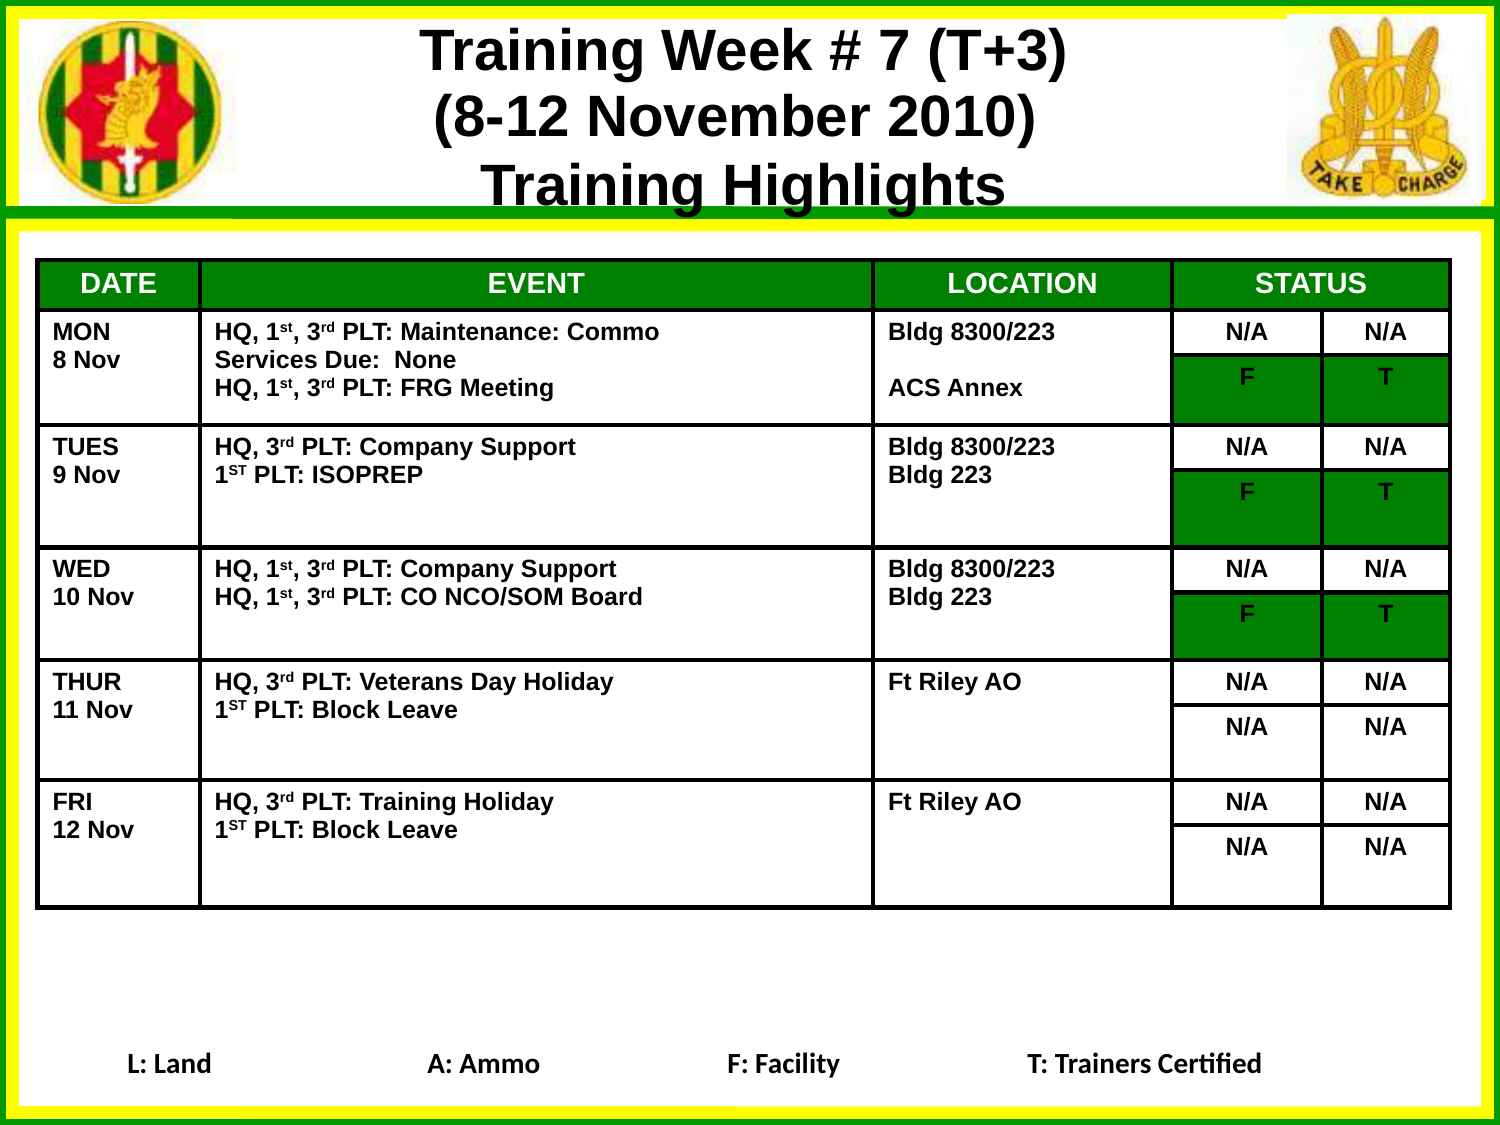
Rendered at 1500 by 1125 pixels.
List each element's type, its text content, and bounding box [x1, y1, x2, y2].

table_cell FRI 12 Nov [40, 782, 198, 905]
picture [24, 21, 238, 204]
table_cell WED 10 Nov [40, 550, 198, 658]
table_header DATE [40, 262, 198, 308]
table_cell HQ, 1st, 3rd PLT: Maintenance: Commo Services Due: None HQ, 1st, 3rd PLT: FRG Meeting [202, 312, 871, 423]
table_cell N/A [1324, 550, 1448, 590]
table_cell T [1324, 357, 1448, 423]
table_cell N/A [1174, 662, 1320, 703]
table_cell F [1174, 595, 1320, 658]
table_cell T [1324, 472, 1448, 545]
table_cell THUR 11 Nov [40, 662, 198, 778]
table_cell N/A [1324, 427, 1448, 468]
table_cell Bldg 8300/223 Bldg 223 [875, 550, 1170, 658]
table_cell N/A [1324, 782, 1448, 823]
table_cell T [1324, 595, 1448, 658]
text_box Training Week # 7 (T+3) (8-12 November 2010) Training Highlights [262, 35, 1225, 225]
table_cell N/A [1174, 550, 1320, 590]
table_cell N/A [1324, 827, 1448, 905]
table_cell HQ, 3rd PLT: Veterans Day Holiday 1ST PLT: Block Leave [202, 662, 871, 778]
table_cell HQ, 3rd PLT: Training Holiday 1ST PLT: Block Leave [202, 782, 871, 905]
table_cell N/A [1324, 707, 1448, 778]
text_box L: Land A: Ammo F: Facility T: Trainers Certified [112, 1037, 1500, 1088]
table_cell N/A [1324, 312, 1448, 353]
table_cell N/A [1174, 782, 1320, 823]
table_cell N/A [1174, 427, 1320, 468]
table_cell HQ, 3rd PLT: Company Support 1ST PLT: ISOPREP [202, 427, 871, 545]
table_cell HQ, 1st, 3rd PLT: Company Support HQ, 1st, 3rd PLT: CO NCO/SOM Board [202, 550, 871, 658]
table_cell F [1174, 357, 1320, 423]
table_cell Bldg 8300/223 ACS Annex [875, 312, 1170, 423]
table_cell Bldg 8300/223 Bldg 223 [875, 427, 1170, 545]
table_header EVENT [202, 262, 871, 308]
table_header LOCATION [875, 262, 1170, 308]
picture [1287, 14, 1486, 200]
table_cell F [1174, 472, 1320, 545]
table_cell Ft Riley AO [875, 782, 1170, 905]
table_cell TUES 9 Nov [40, 427, 198, 545]
table_cell N/A [1174, 827, 1320, 905]
table_cell MON 8 Nov [40, 312, 198, 423]
table_header STATUS [1174, 262, 1448, 308]
table_cell N/A [1174, 707, 1320, 778]
table_cell N/A [1174, 312, 1320, 353]
table_cell N/A [1324, 662, 1448, 703]
table_cell Ft Riley AO [875, 662, 1170, 778]
